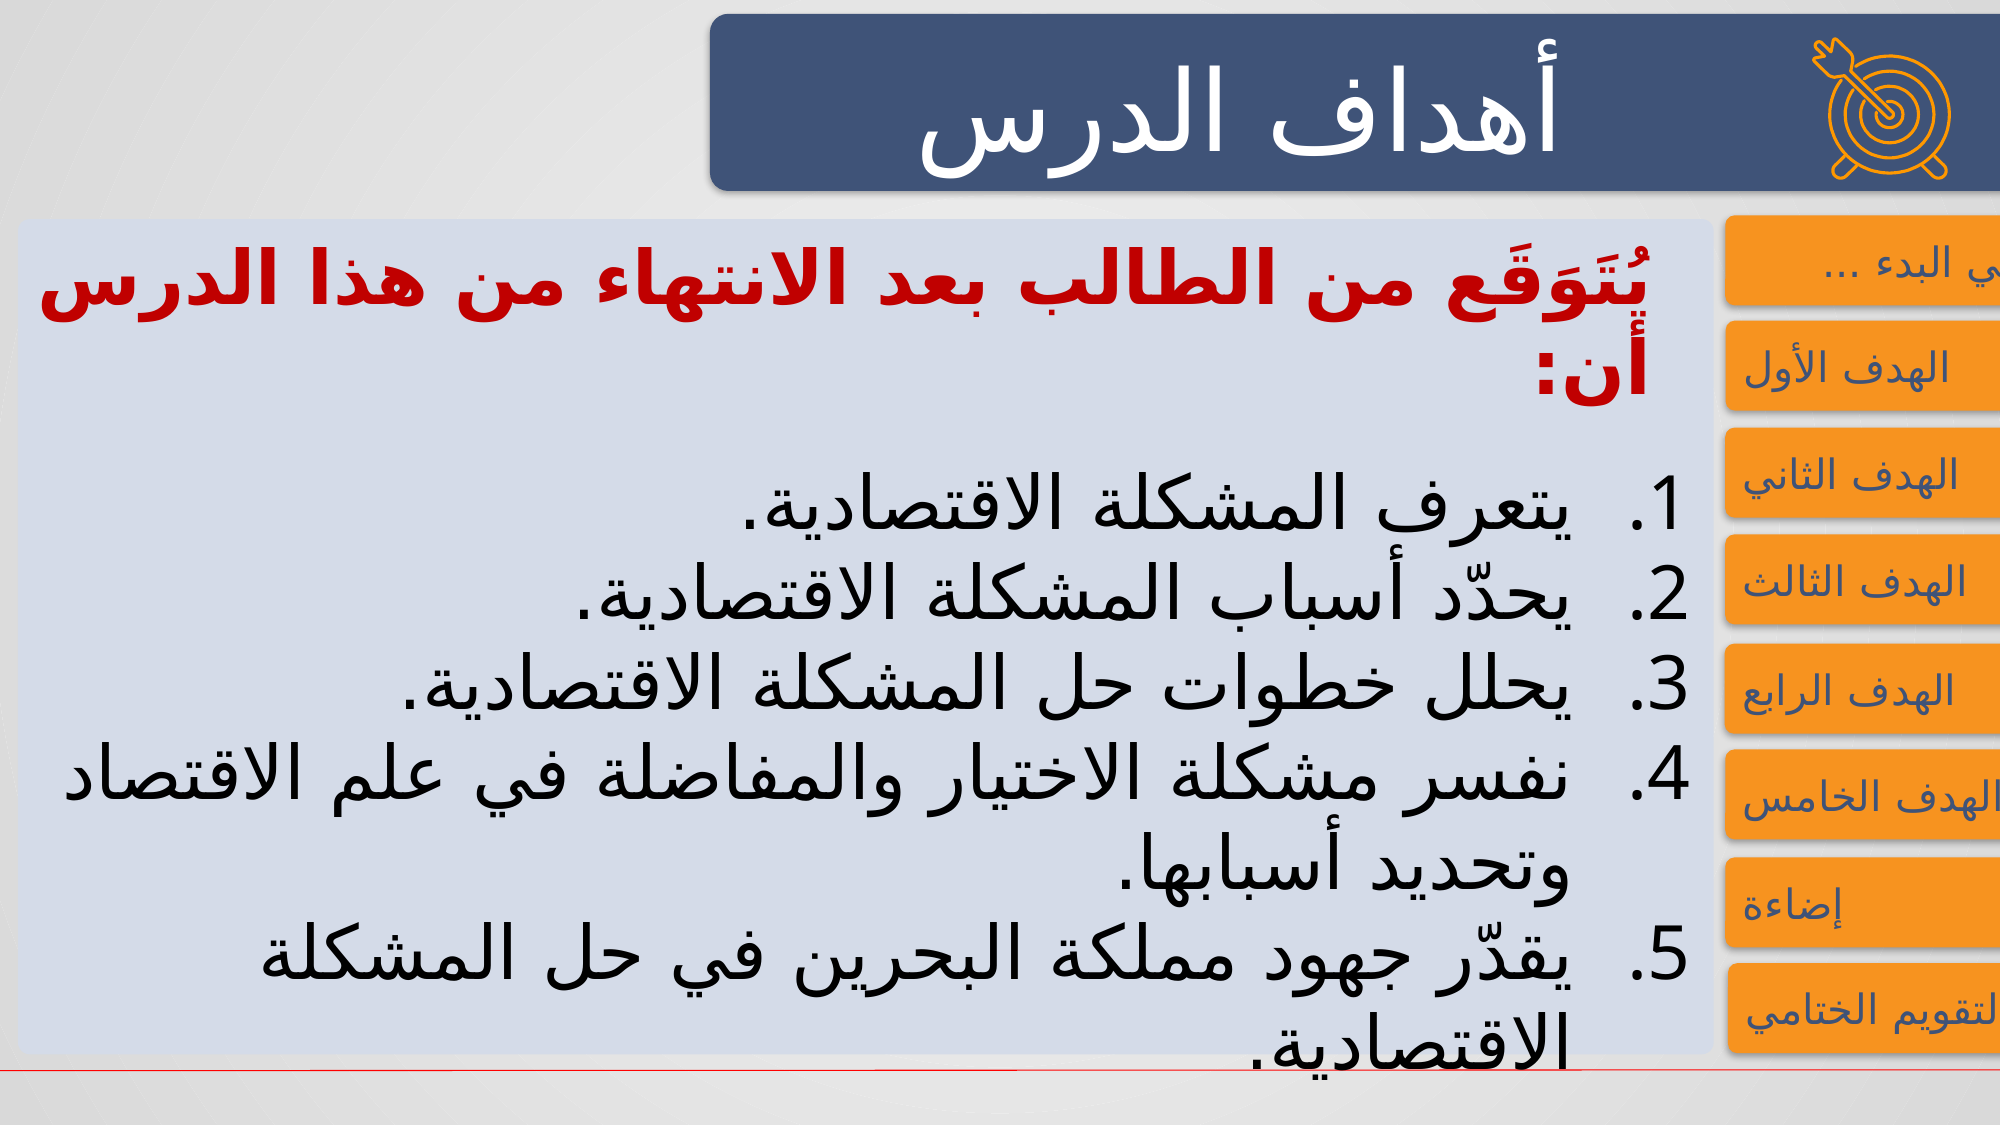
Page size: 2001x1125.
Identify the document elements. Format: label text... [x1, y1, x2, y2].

text_box الهدف الأول [1724, 319, 2000, 412]
text_box أهداف الدرس [900, 31, 1579, 181]
text_box الهدف الرابع [1723, 642, 2000, 735]
text_box [708, 12, 2000, 193]
text_box الهدف الثاني [1724, 426, 2000, 519]
text_box الهدف الثالث [1724, 533, 2000, 626]
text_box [1813, 38, 1950, 179]
text_box يُتَوَقَع من الطالب بعد الانتهاء من هذا الدرس أن: يتعرف المشكلة الاقتصادية. يحدّد أسباب المشكلة الاقتصادية. يحلل خطوات حل المشكلة الاقتصادية. نفسر مشكلة الاختيار والمفاضلة في علم الاقتصاد وتحديد أسبابها. يقدّر جهود مملكة البحرين في حل المشكلة الاقتصادية. [16, 218, 1715, 1056]
text_box الهدف الخامس [1724, 748, 2000, 841]
text_box فــــي البدء ... [1724, 214, 2000, 307]
text_box إضاءة [1724, 856, 2000, 949]
text_box التقويم الختامي [1726, 962, 2000, 1055]
